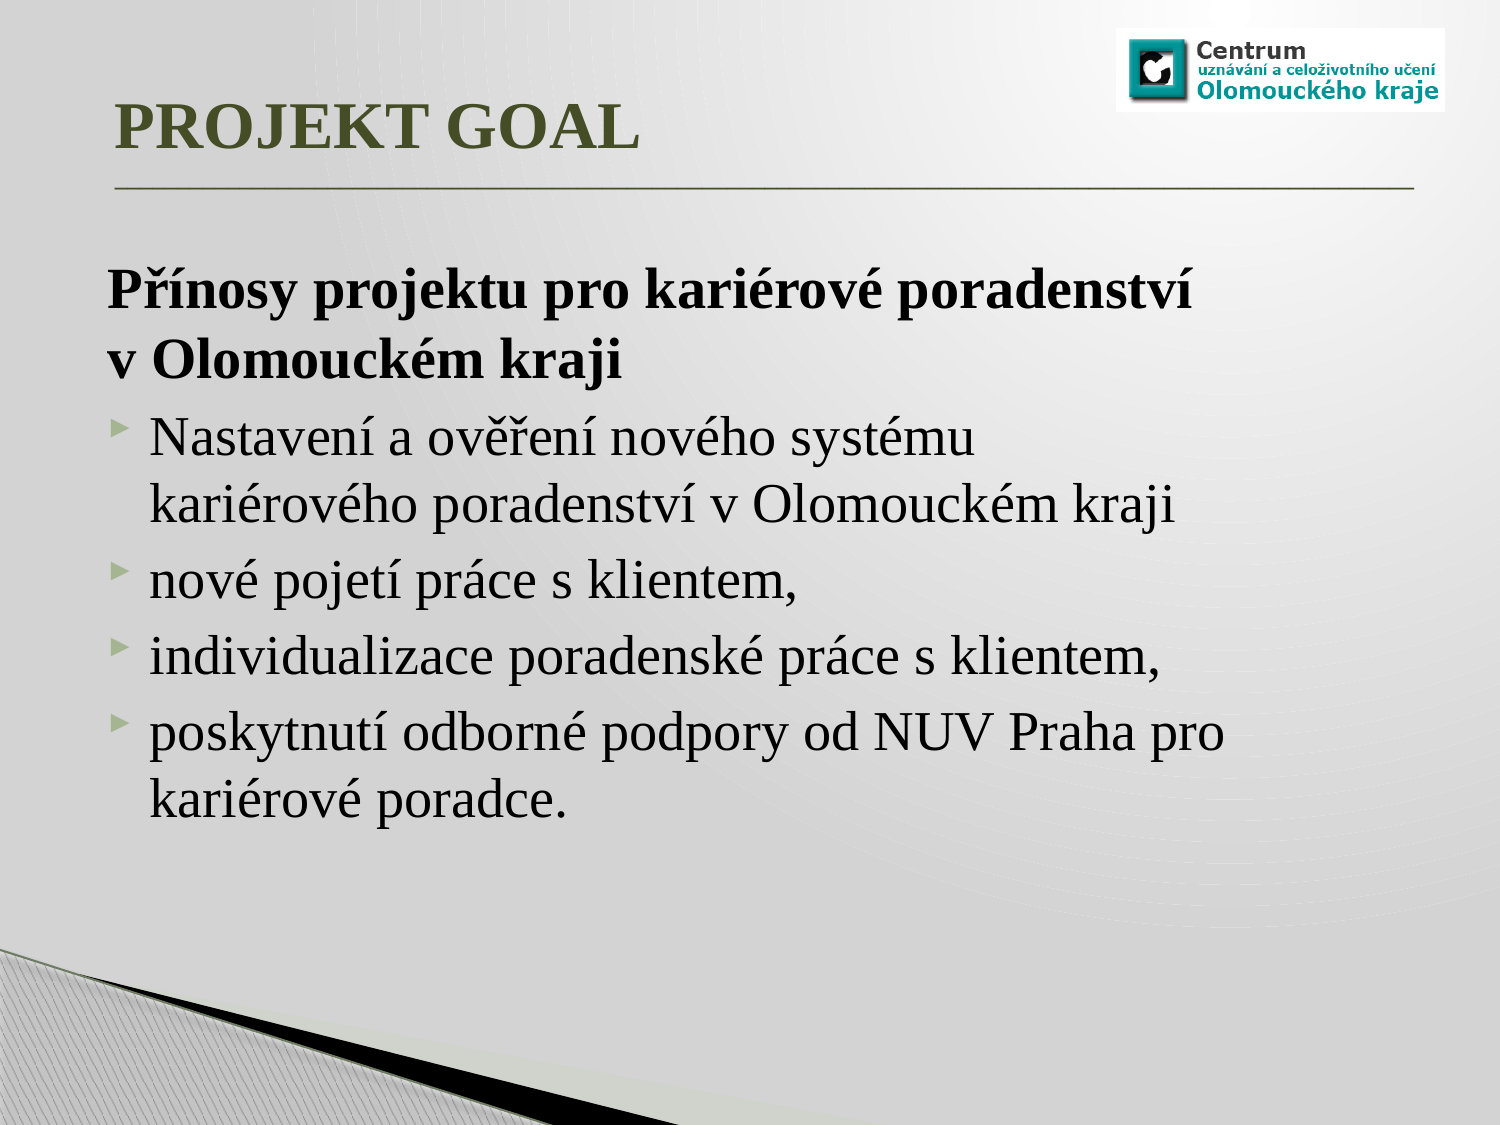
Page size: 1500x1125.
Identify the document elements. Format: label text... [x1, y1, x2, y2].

picture [1115, 28, 1446, 112]
list Přínosy projektu pro kariérové poradenství v Olomouckém kraji Nastavení a ověření nového systému kariérového poradenství v Olomouckém kraji nové pojetí práce s klientem, individualizace poradenské práce s klientem, poskytnutí odborné podpory od NUV Praha pro kariérové poradce. [75, 243, 1425, 953]
title Projekt GOAL ________________________________________________________________________________________________________ [100, 42, 1451, 231]
